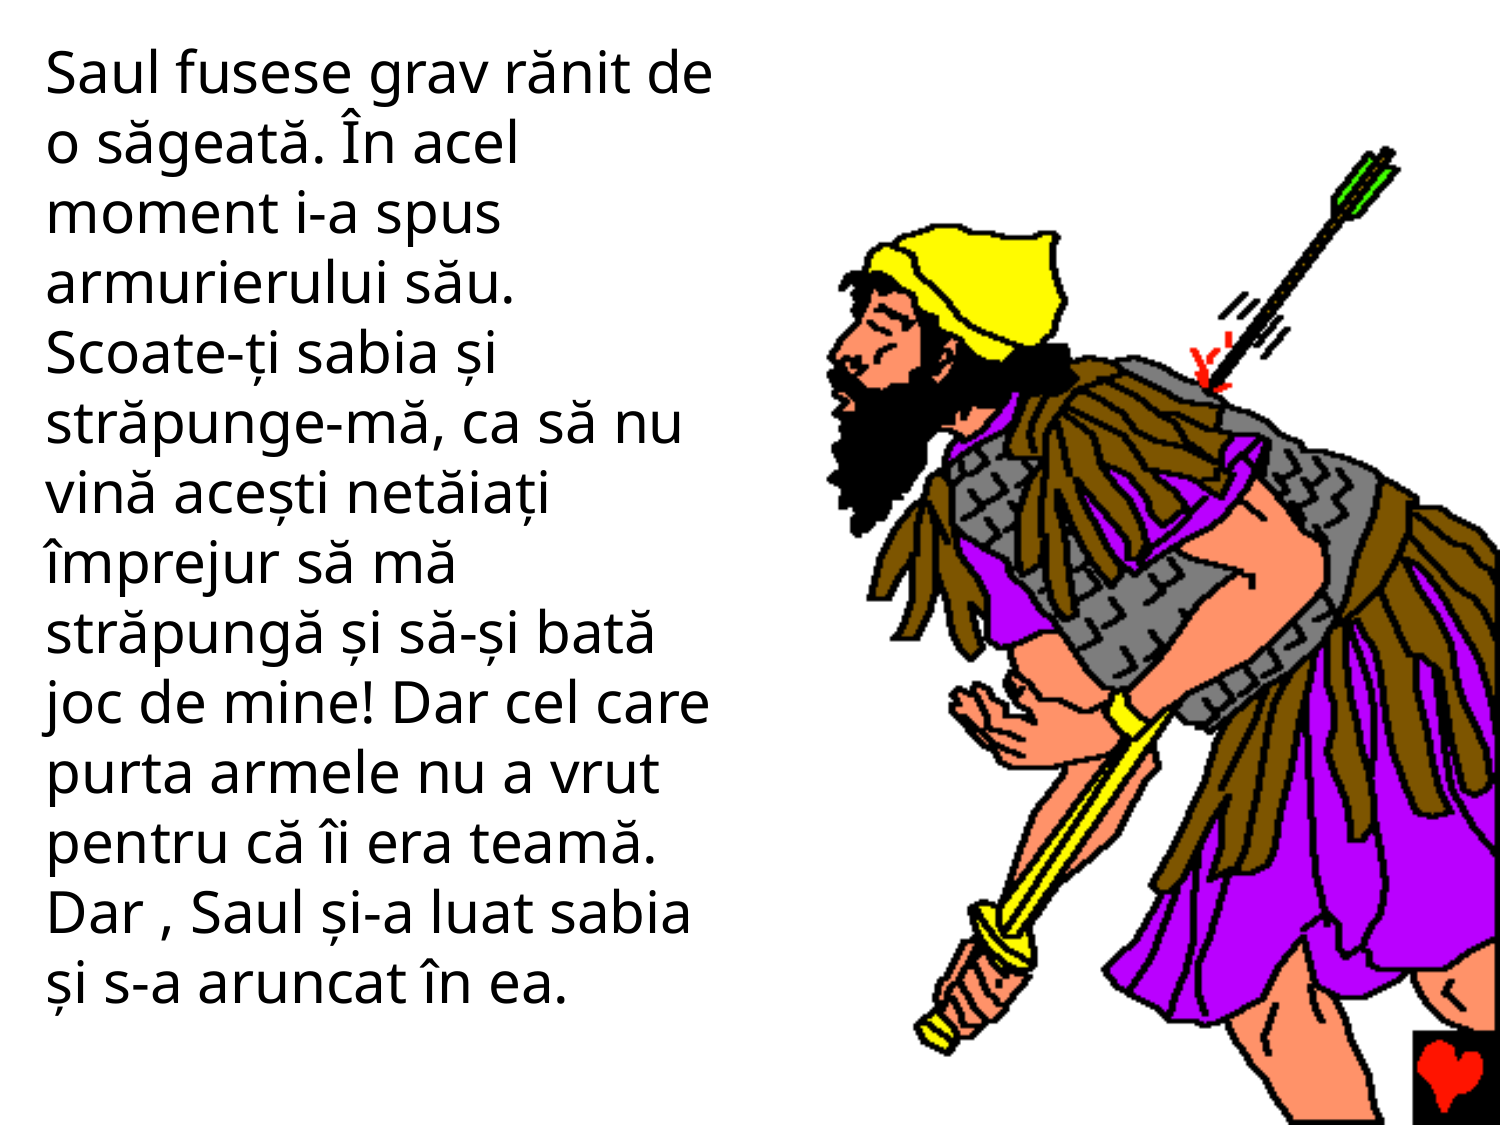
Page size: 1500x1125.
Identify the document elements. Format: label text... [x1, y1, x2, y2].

text_box [0, 0, 1500, 1125]
text_box Saul fusese grav rănit de o săgeată. În acel moment i-a spus armurierului său. Scoate-ți sabia și străpunge-mă, ca să nu vină acești netăiați împrejur să mă străpungă și să-și bată joc de mine! Dar cel care purta armele nu a vrut pentru că îi era teamă. Dar , Saul și-a luat sabia și s-a aruncat în ea. [43, 33, 725, 1015]
